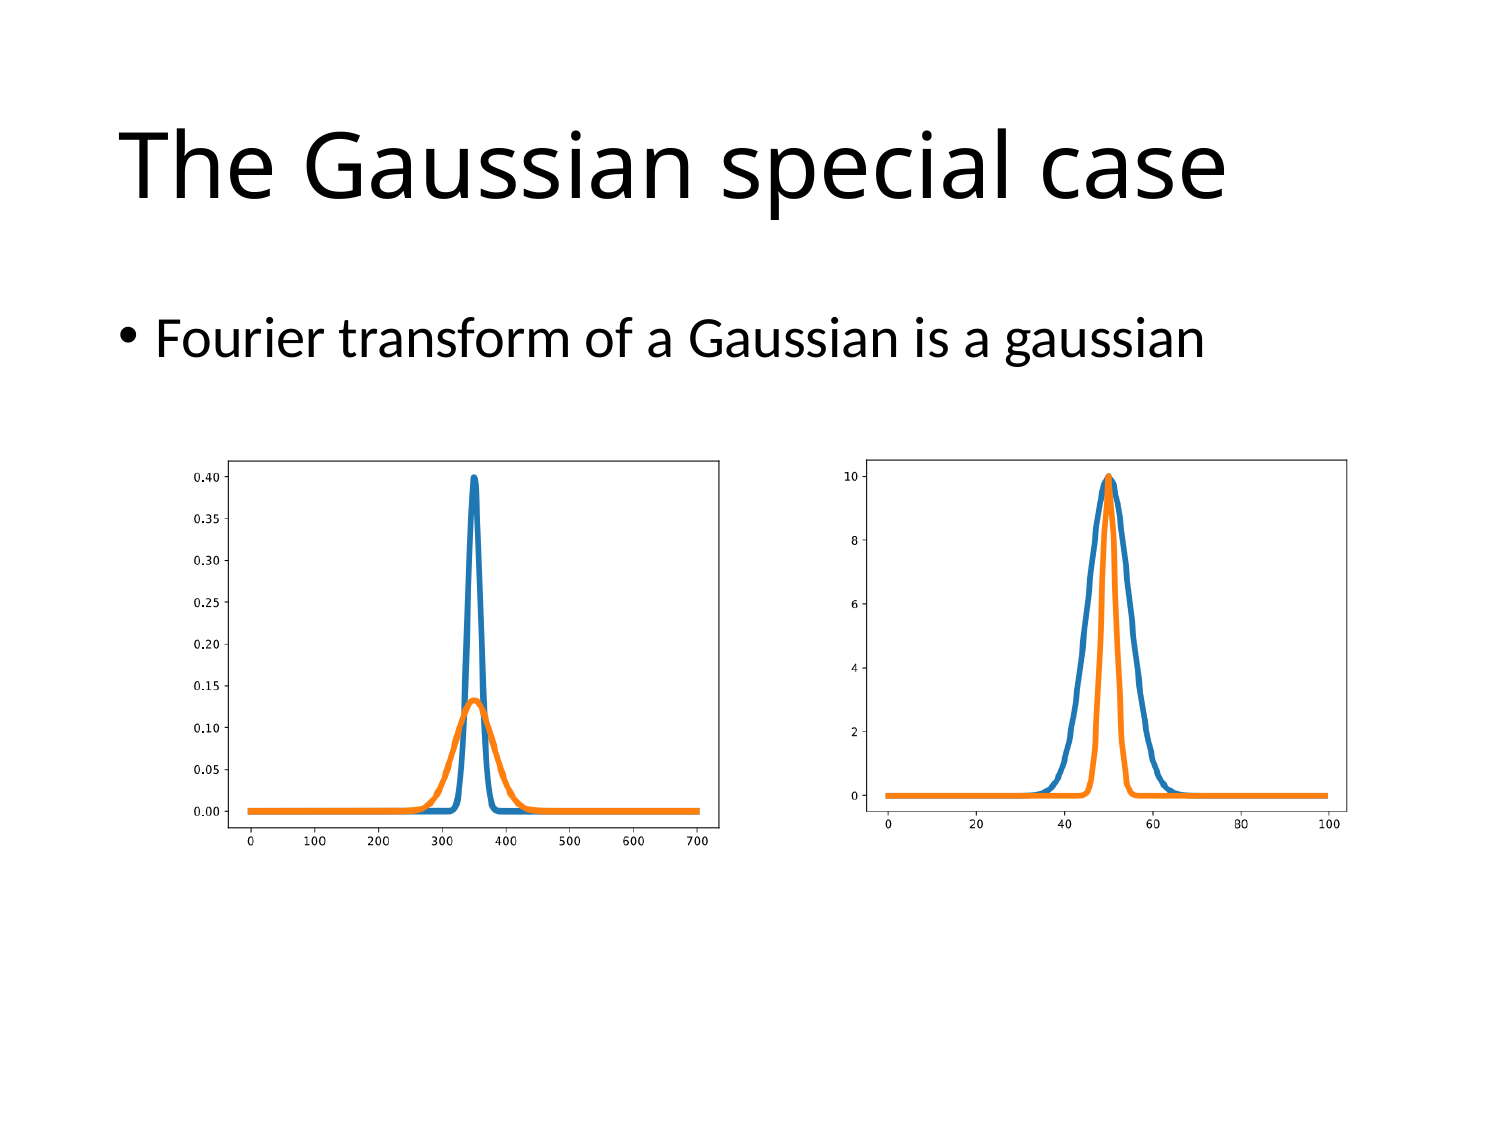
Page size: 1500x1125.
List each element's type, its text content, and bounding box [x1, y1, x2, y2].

picture [831, 446, 1358, 842]
picture [180, 446, 731, 860]
list Fourier transform of a Gaussian is a gaussian [103, 299, 1397, 1014]
title The Gaussian special case [103, 59, 1397, 278]
